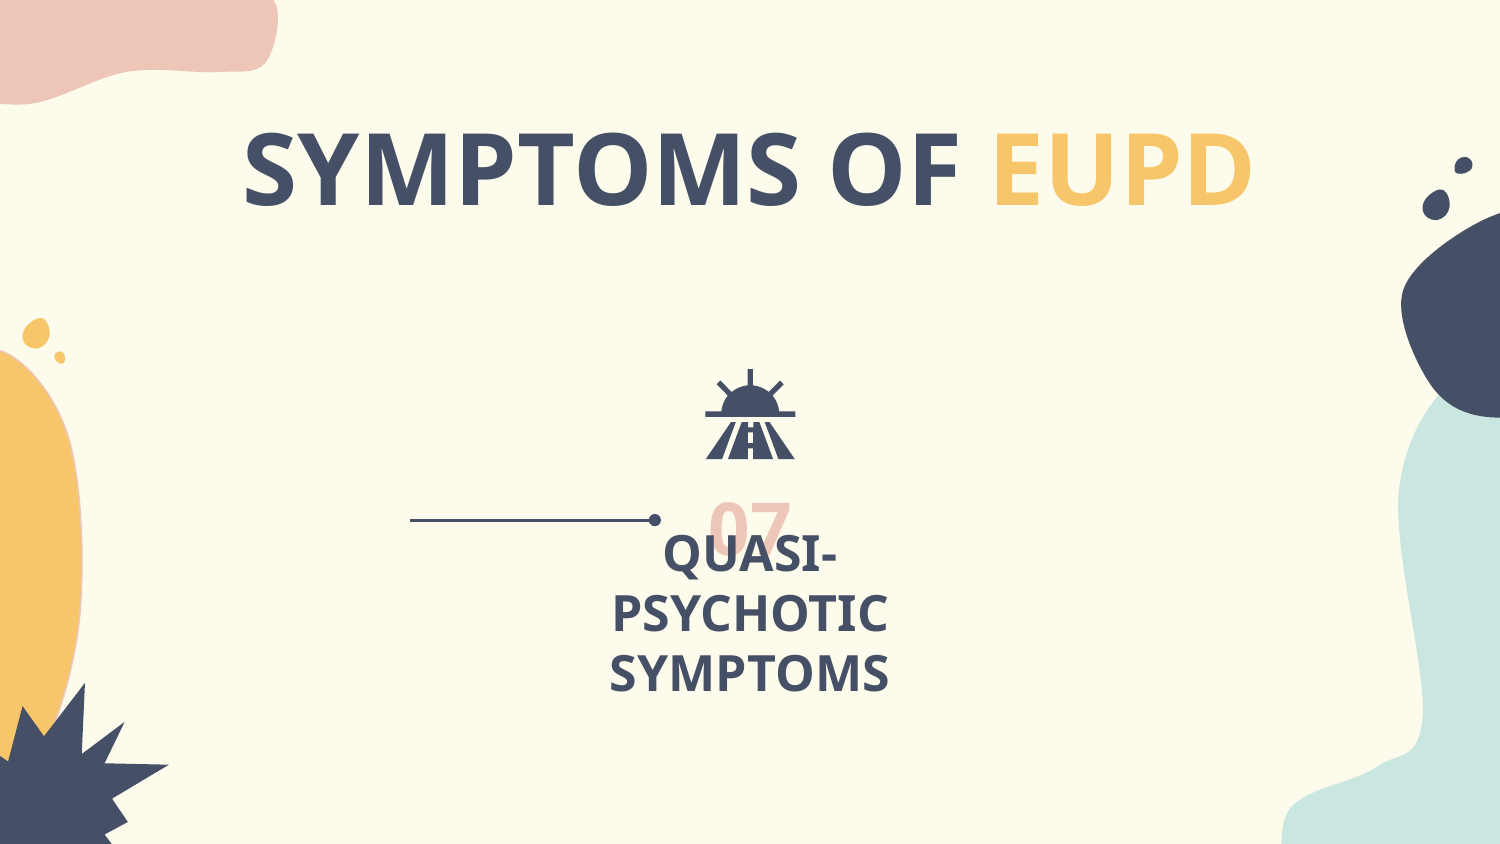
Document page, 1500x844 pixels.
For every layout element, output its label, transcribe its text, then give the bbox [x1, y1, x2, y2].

subtitle QUASI-PSYCHOTIC SYMPTOMS [539, 622, 961, 717]
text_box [705, 368, 796, 460]
title SYMPTOMS OF EUPD [118, 72, 1382, 167]
title 07 [654, 477, 846, 563]
